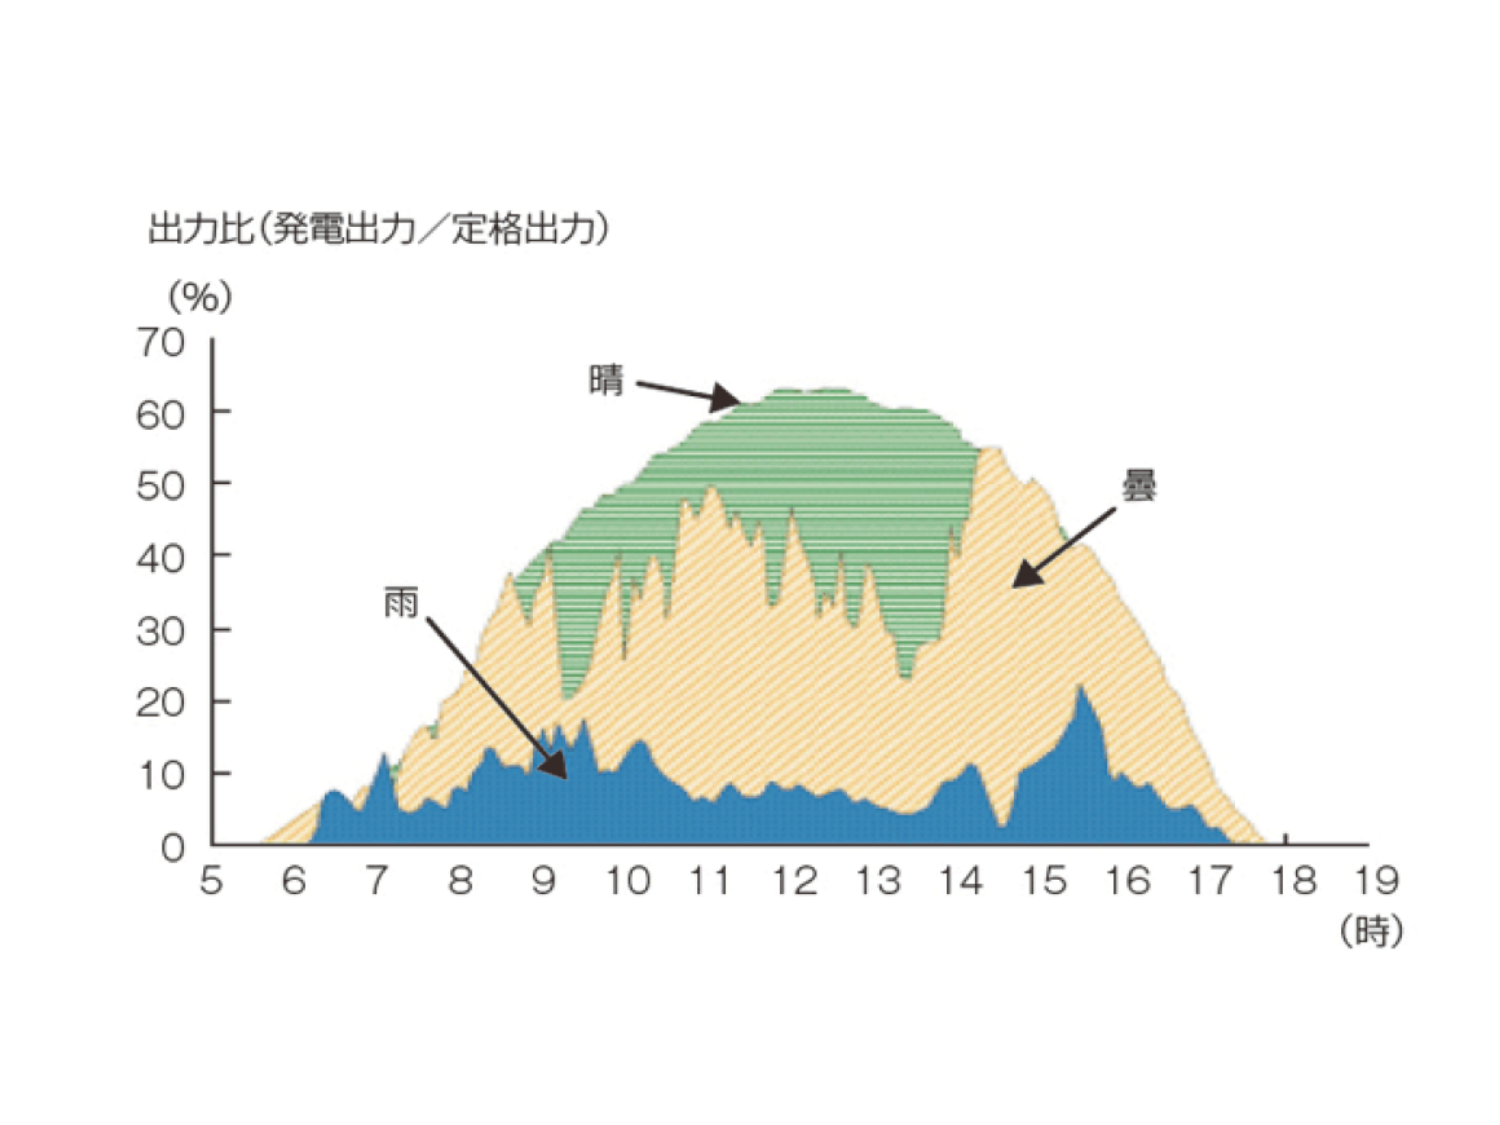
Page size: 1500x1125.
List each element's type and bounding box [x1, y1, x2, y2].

picture [117, 196, 1424, 956]
